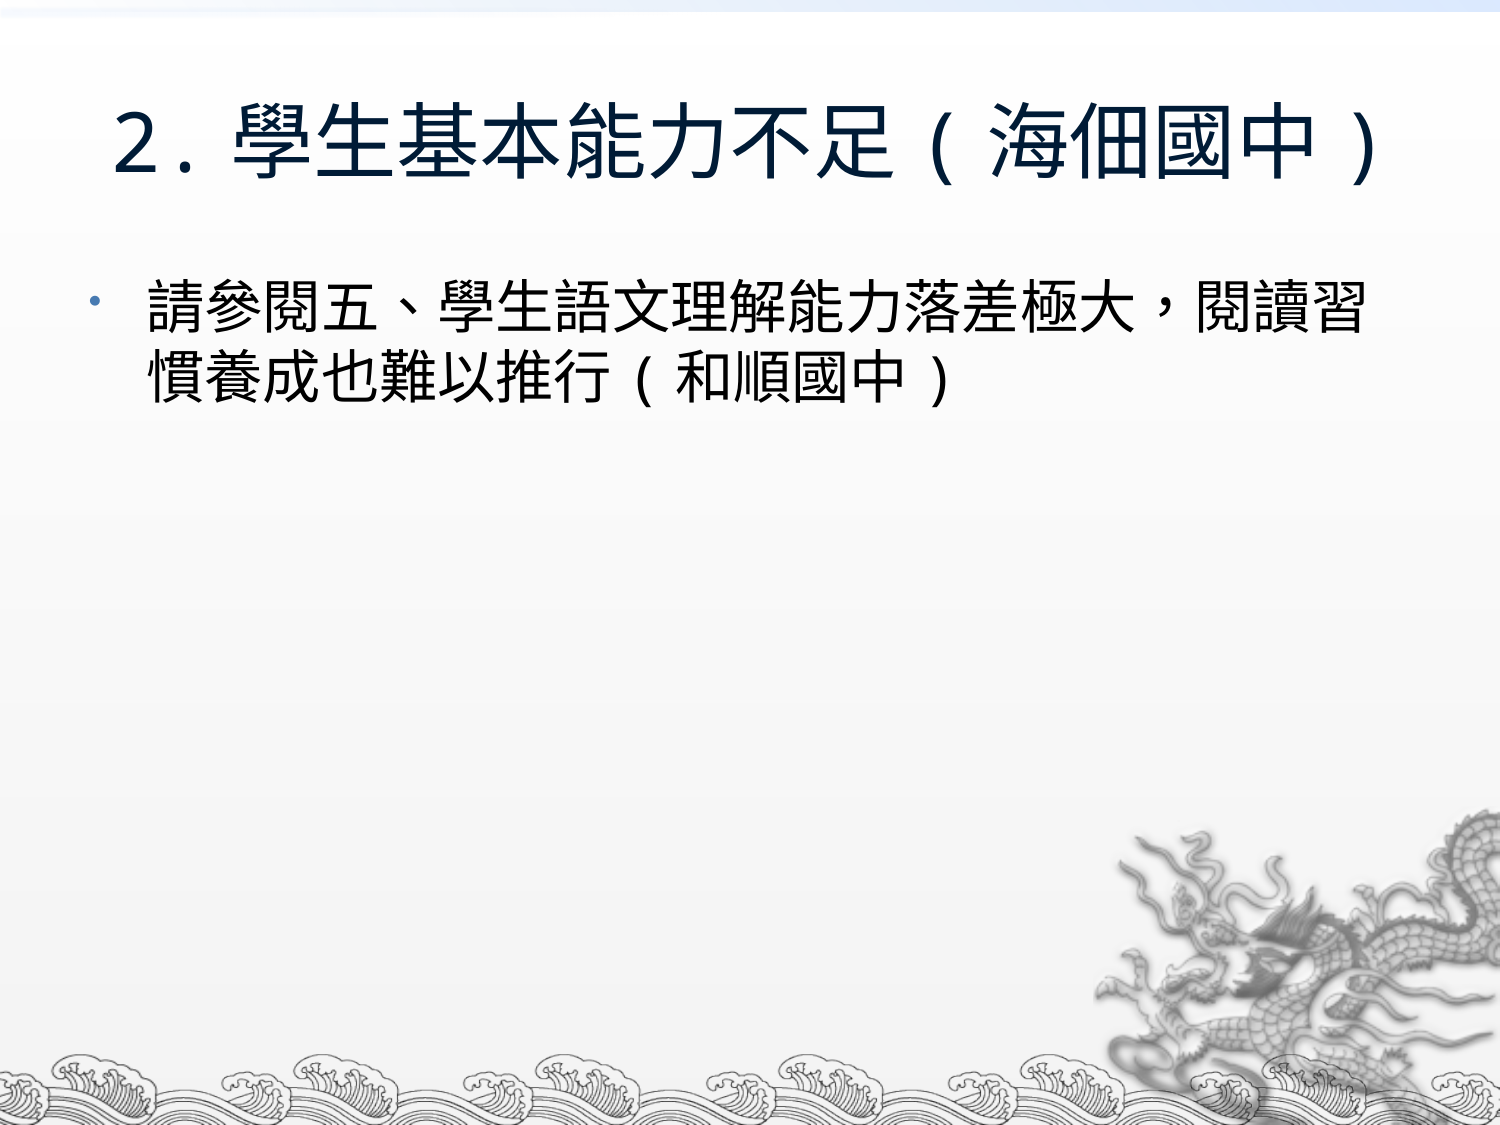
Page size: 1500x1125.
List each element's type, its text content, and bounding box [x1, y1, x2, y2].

title 2.學生基本能力不足(海佃國中) [74, 44, 1426, 233]
list 請參閱五、學生語文理解能力落差極大，閱讀習慣養成也難以推行(和順國中) [74, 262, 1426, 1006]
